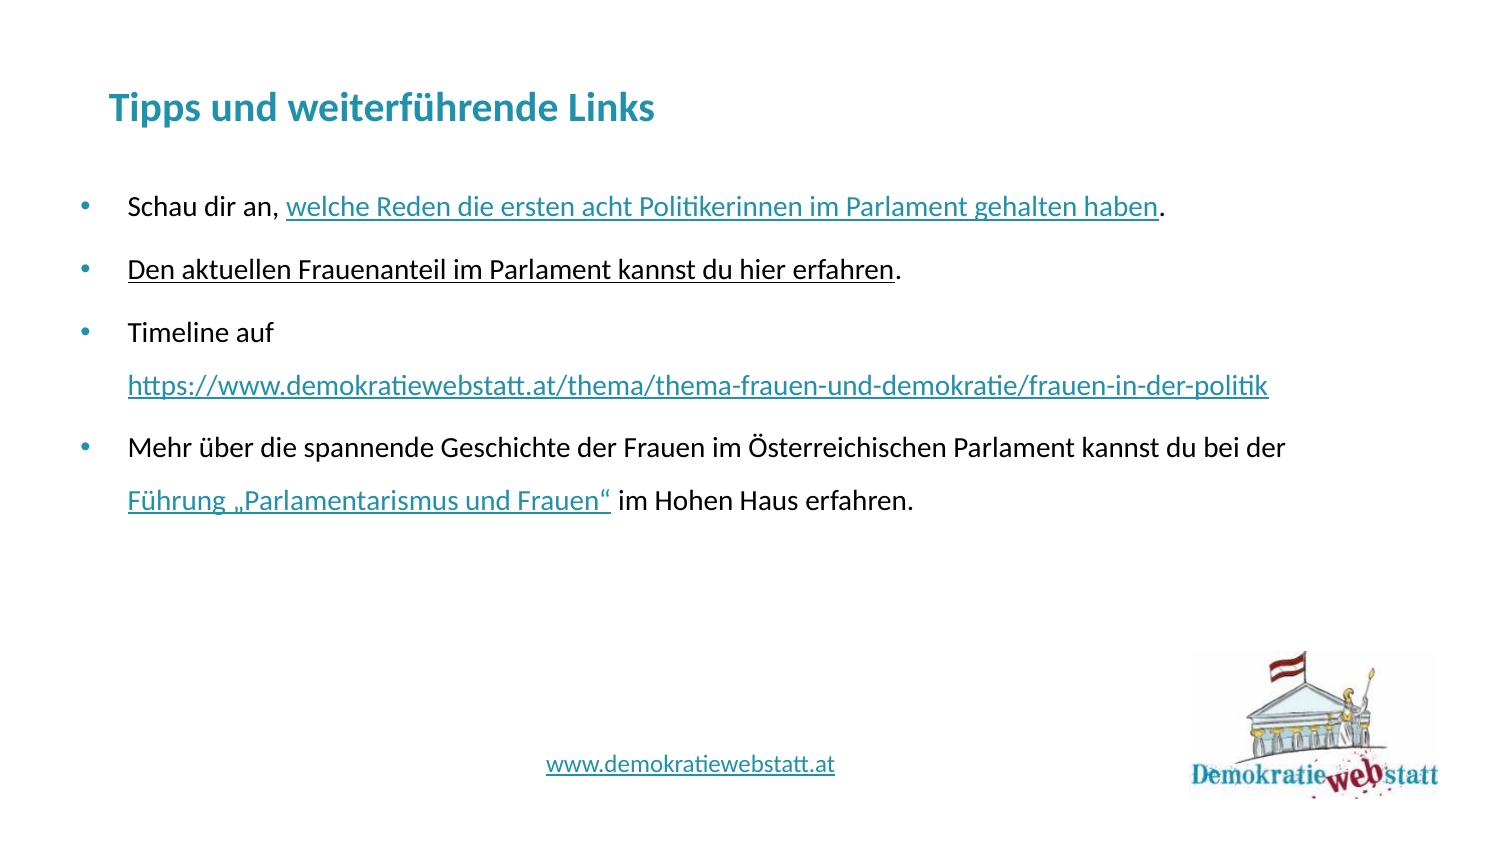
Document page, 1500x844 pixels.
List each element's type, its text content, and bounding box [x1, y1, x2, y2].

title Tipps und weiterführende Links [108, 79, 1278, 170]
list Schau dir an, welche Reden die ersten acht Politikerinnen im Parlament gehalten haben. Den aktuellen Frauenanteil im Parlament kannst du hier erfahren. Timeline auf https://www.demokratiewebstatt.at/thema/thema-frauen-und-demokratie/frauen-in-der-politik Mehr über die spannende Geschichte der Frauen im Österreichischen Parlament kannst du bei der Führung „Parlamentarismus und Frauen“ im Hohen Haus erfahren. [80, 170, 1380, 702]
picture [1188, 651, 1438, 799]
text_box www.demokratiewebstatt.at [531, 740, 851, 785]
